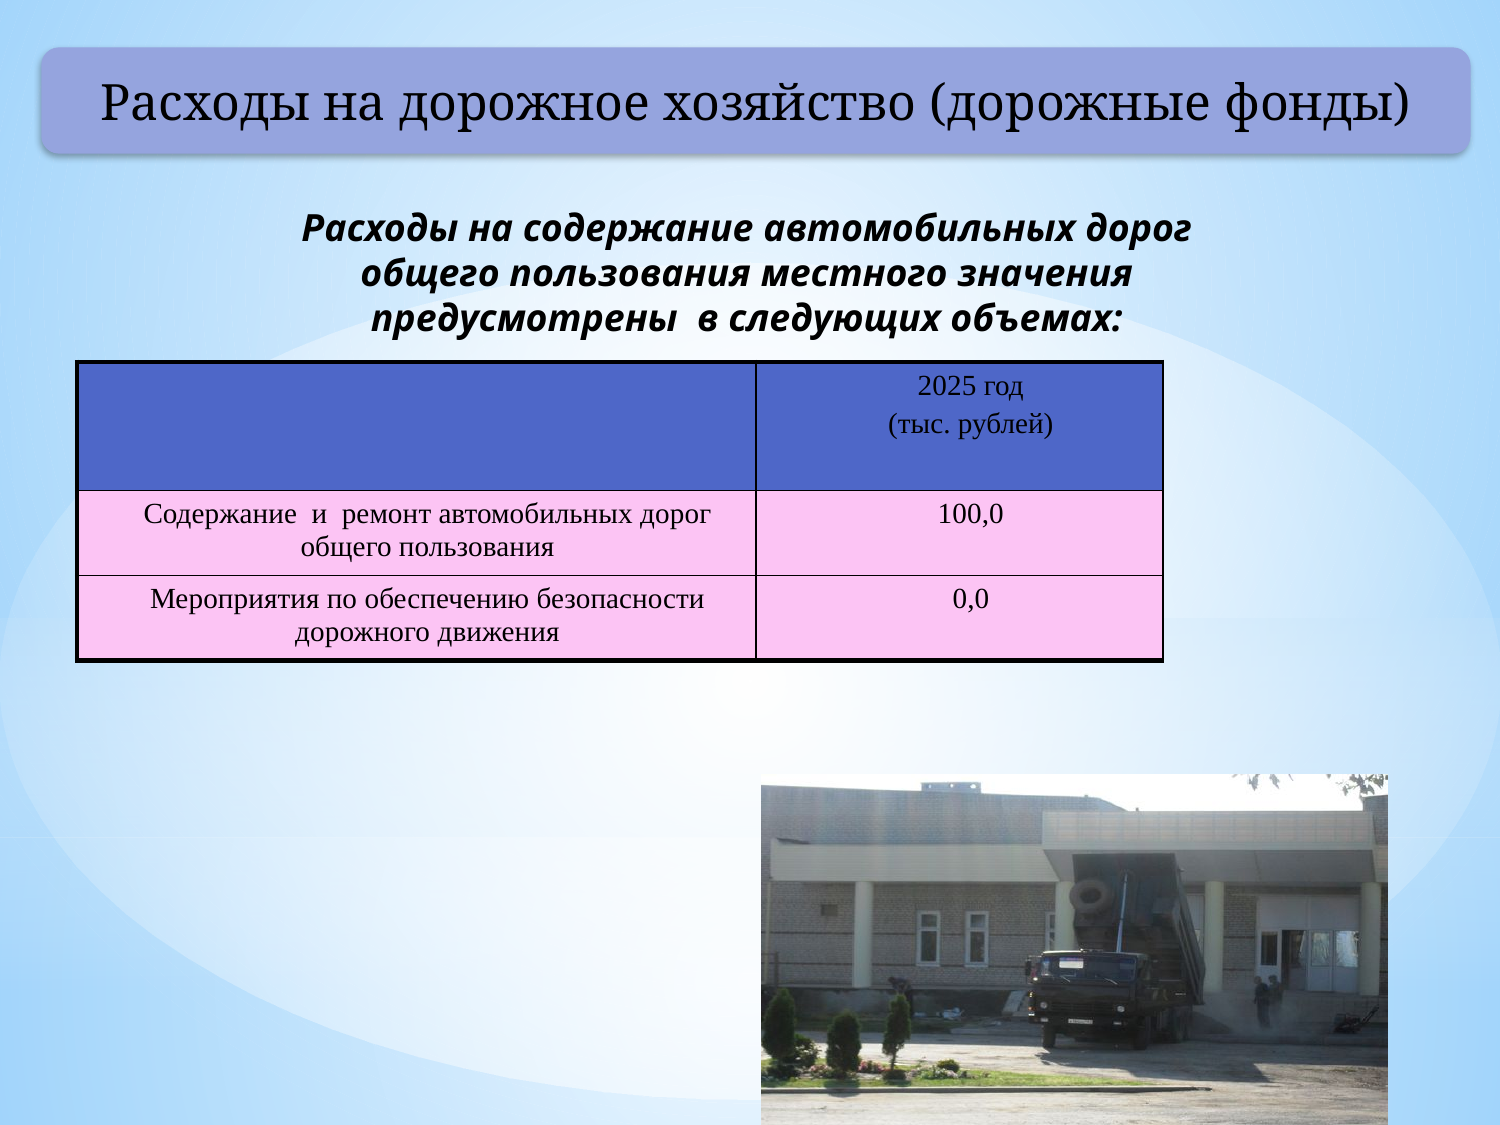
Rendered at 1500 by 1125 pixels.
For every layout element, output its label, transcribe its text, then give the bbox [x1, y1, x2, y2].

table_cell Содержание и ремонт автомобильных дорог общего пользования [79, 491, 755, 575]
picture [761, 774, 1388, 1125]
text_box Расходы на дорожное хозяйство (дорожные фонды) [39, 46, 1472, 155]
table_cell 0,0 [757, 576, 1162, 658]
table_cell Мероприятия по обеспечению безопасности дорожного движения [79, 576, 755, 658]
table_header 2025 год (тыс. рублей) [757, 364, 1162, 490]
text_box Расходы на содержание автомобильных дорог общего пользования местного значения предусмотрены в следующих объемах: [218, 196, 1276, 392]
table_cell 100,0 [757, 491, 1162, 575]
table_header [79, 364, 755, 490]
